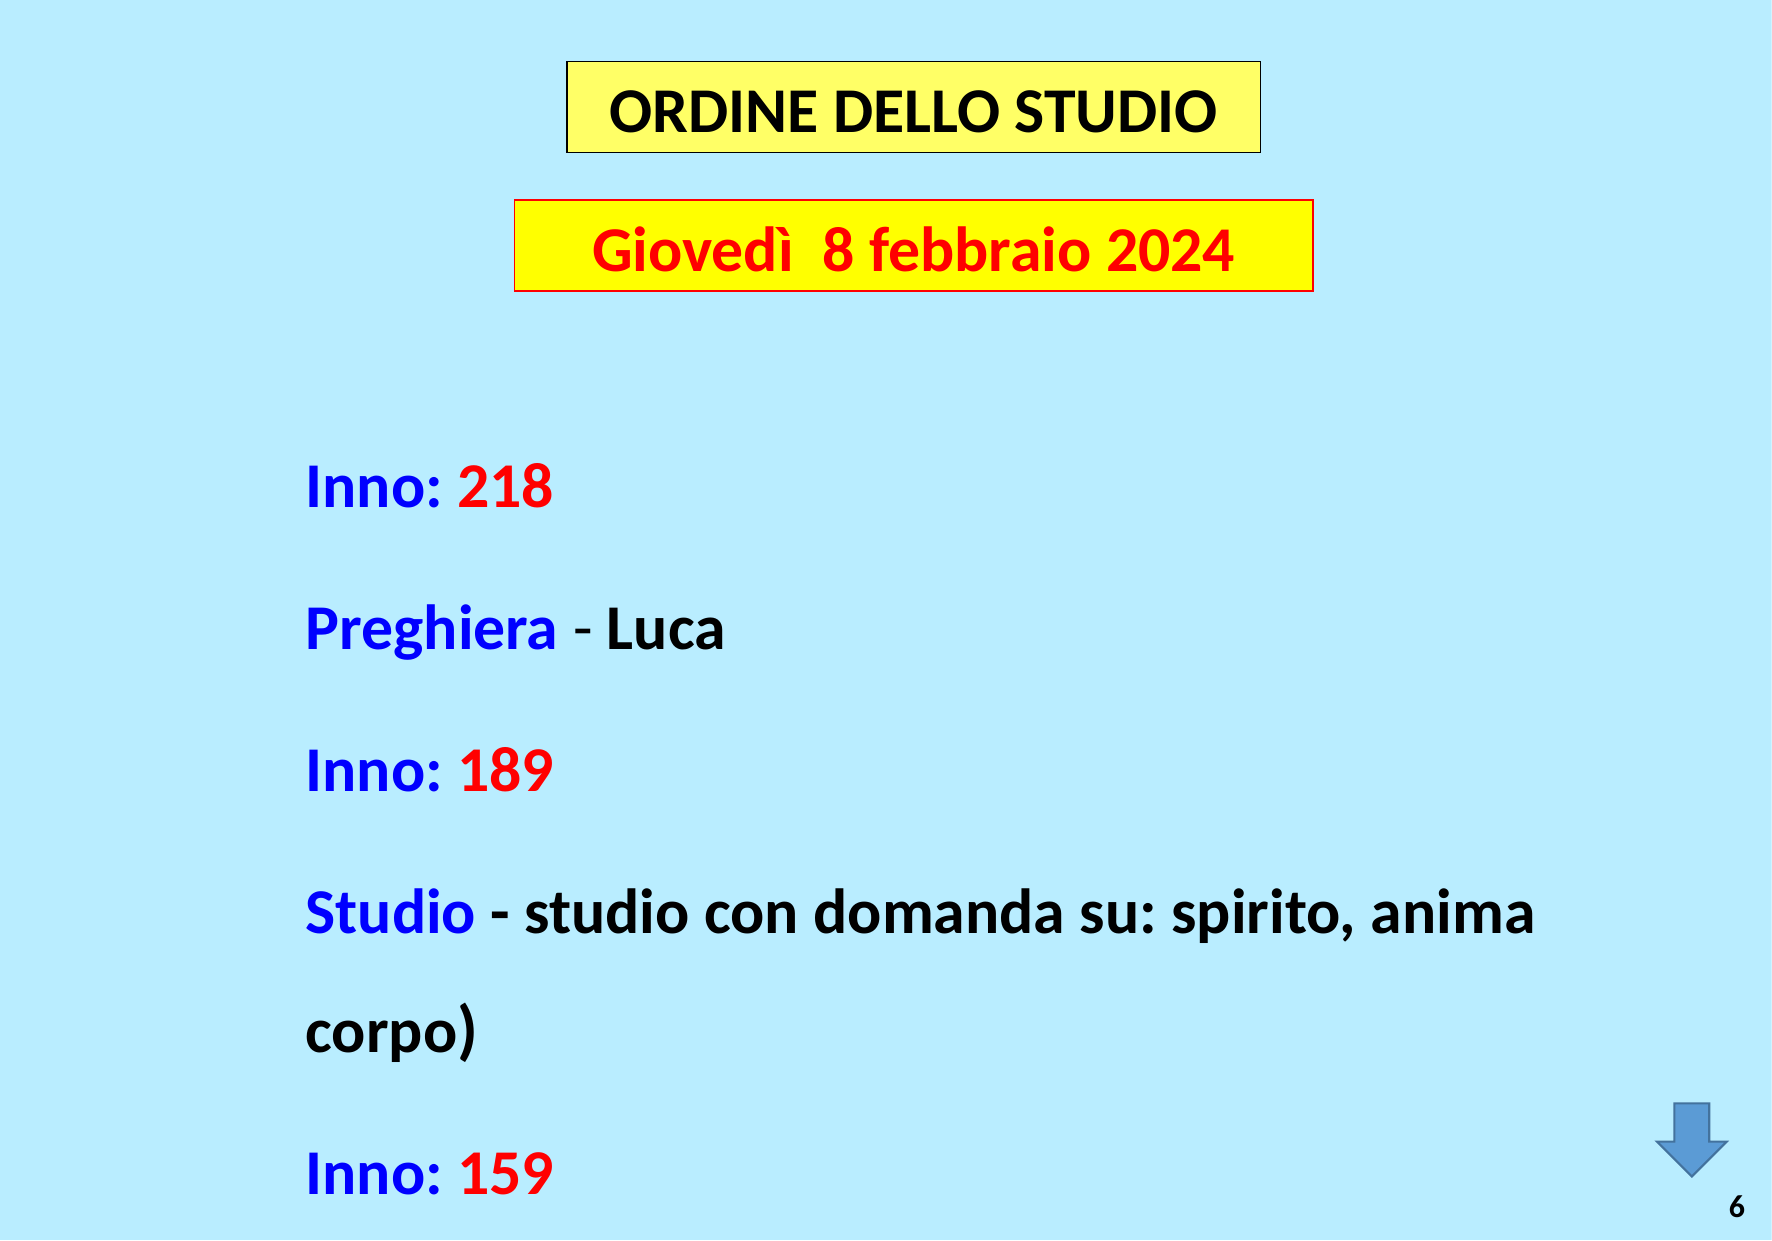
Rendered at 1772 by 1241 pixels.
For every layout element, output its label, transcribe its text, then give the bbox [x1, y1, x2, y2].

text_box Inno: 218 Preghiera - Luca Inno: 189 Studio - studio con domanda su: spirito, anima corpo) Inno: 159 [290, 398, 1637, 1216]
text_box ORDINE DELLO STUDIO [566, 61, 1261, 153]
text_box [1654, 1102, 1730, 1178]
text_box Giovedì 8 febbraio 2024 [514, 200, 1313, 292]
slide_number 6 [1702, 1176, 1772, 1234]
